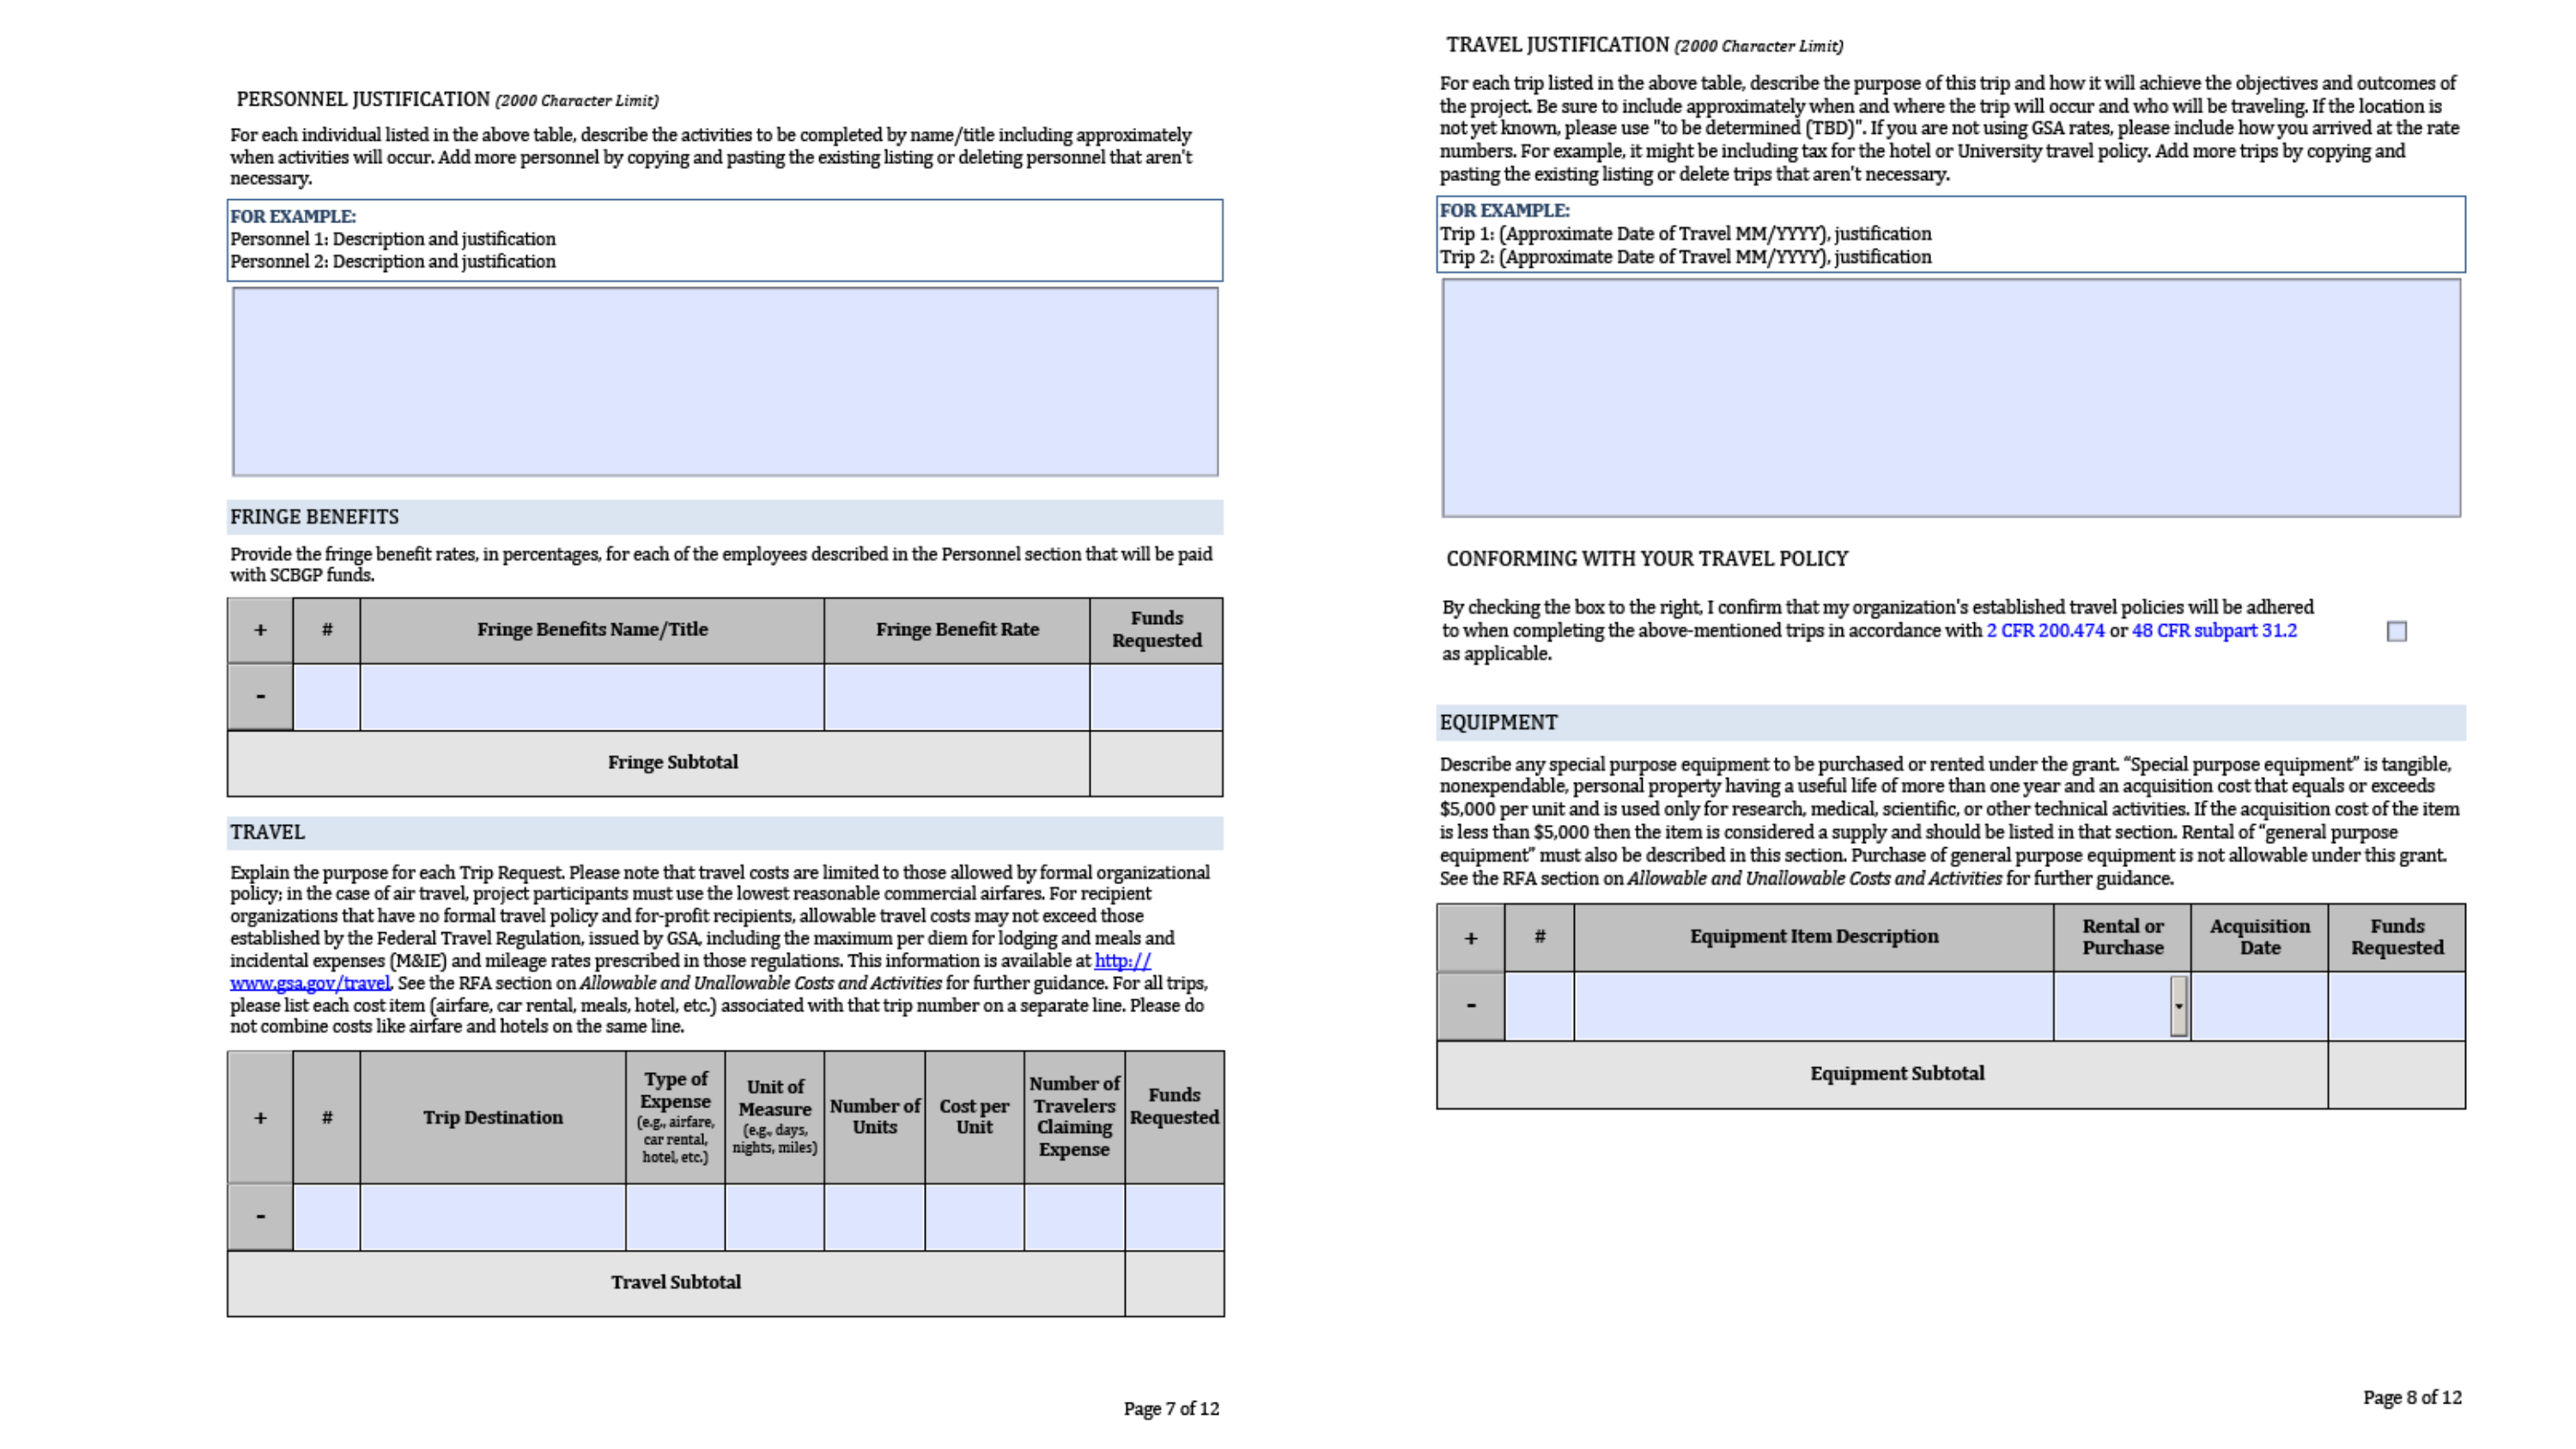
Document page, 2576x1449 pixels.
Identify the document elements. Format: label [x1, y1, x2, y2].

text_box [163, 0, 1288, 1449]
text_box [1374, 0, 2531, 1449]
